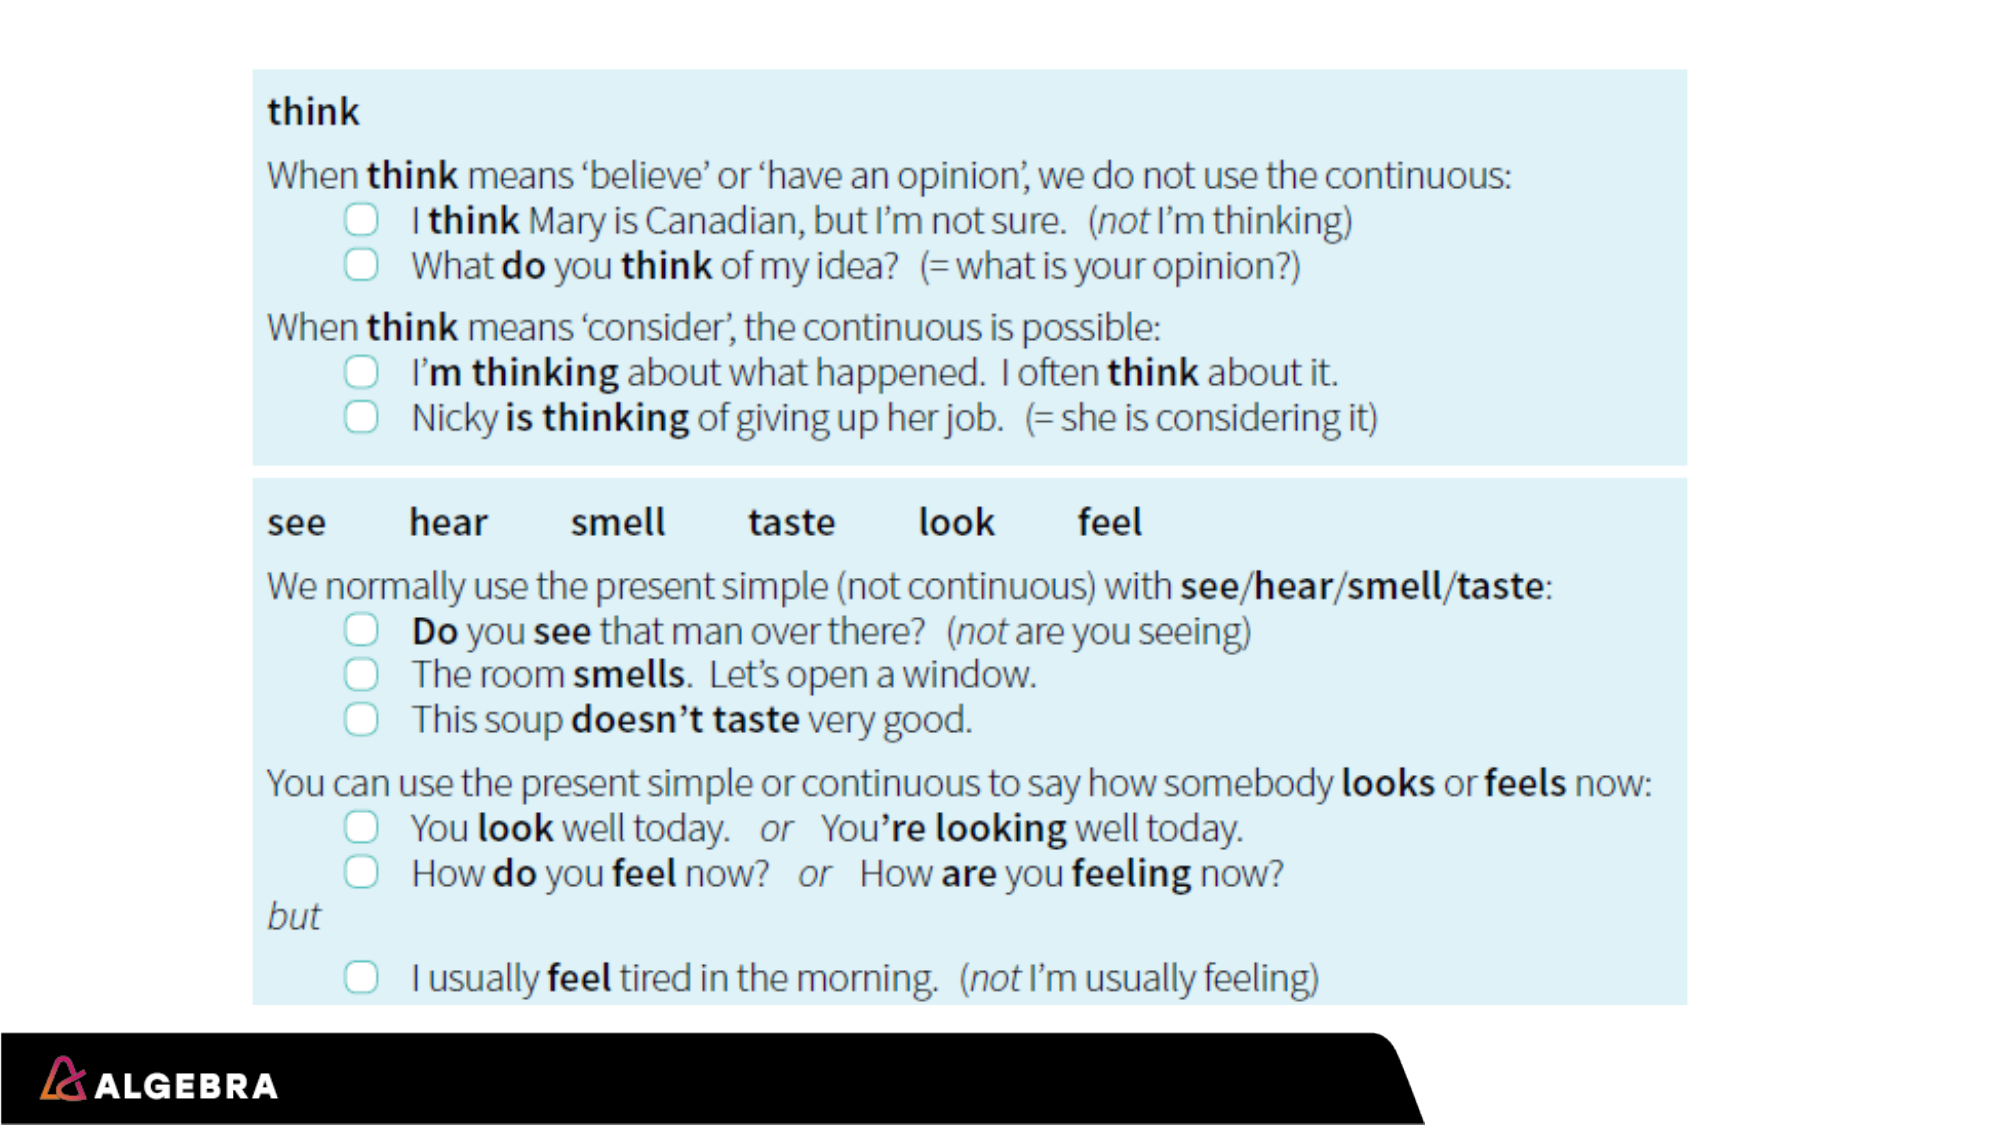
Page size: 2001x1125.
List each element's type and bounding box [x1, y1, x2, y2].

picture [252, 59, 1688, 1005]
picture [0, 1032, 1425, 1125]
